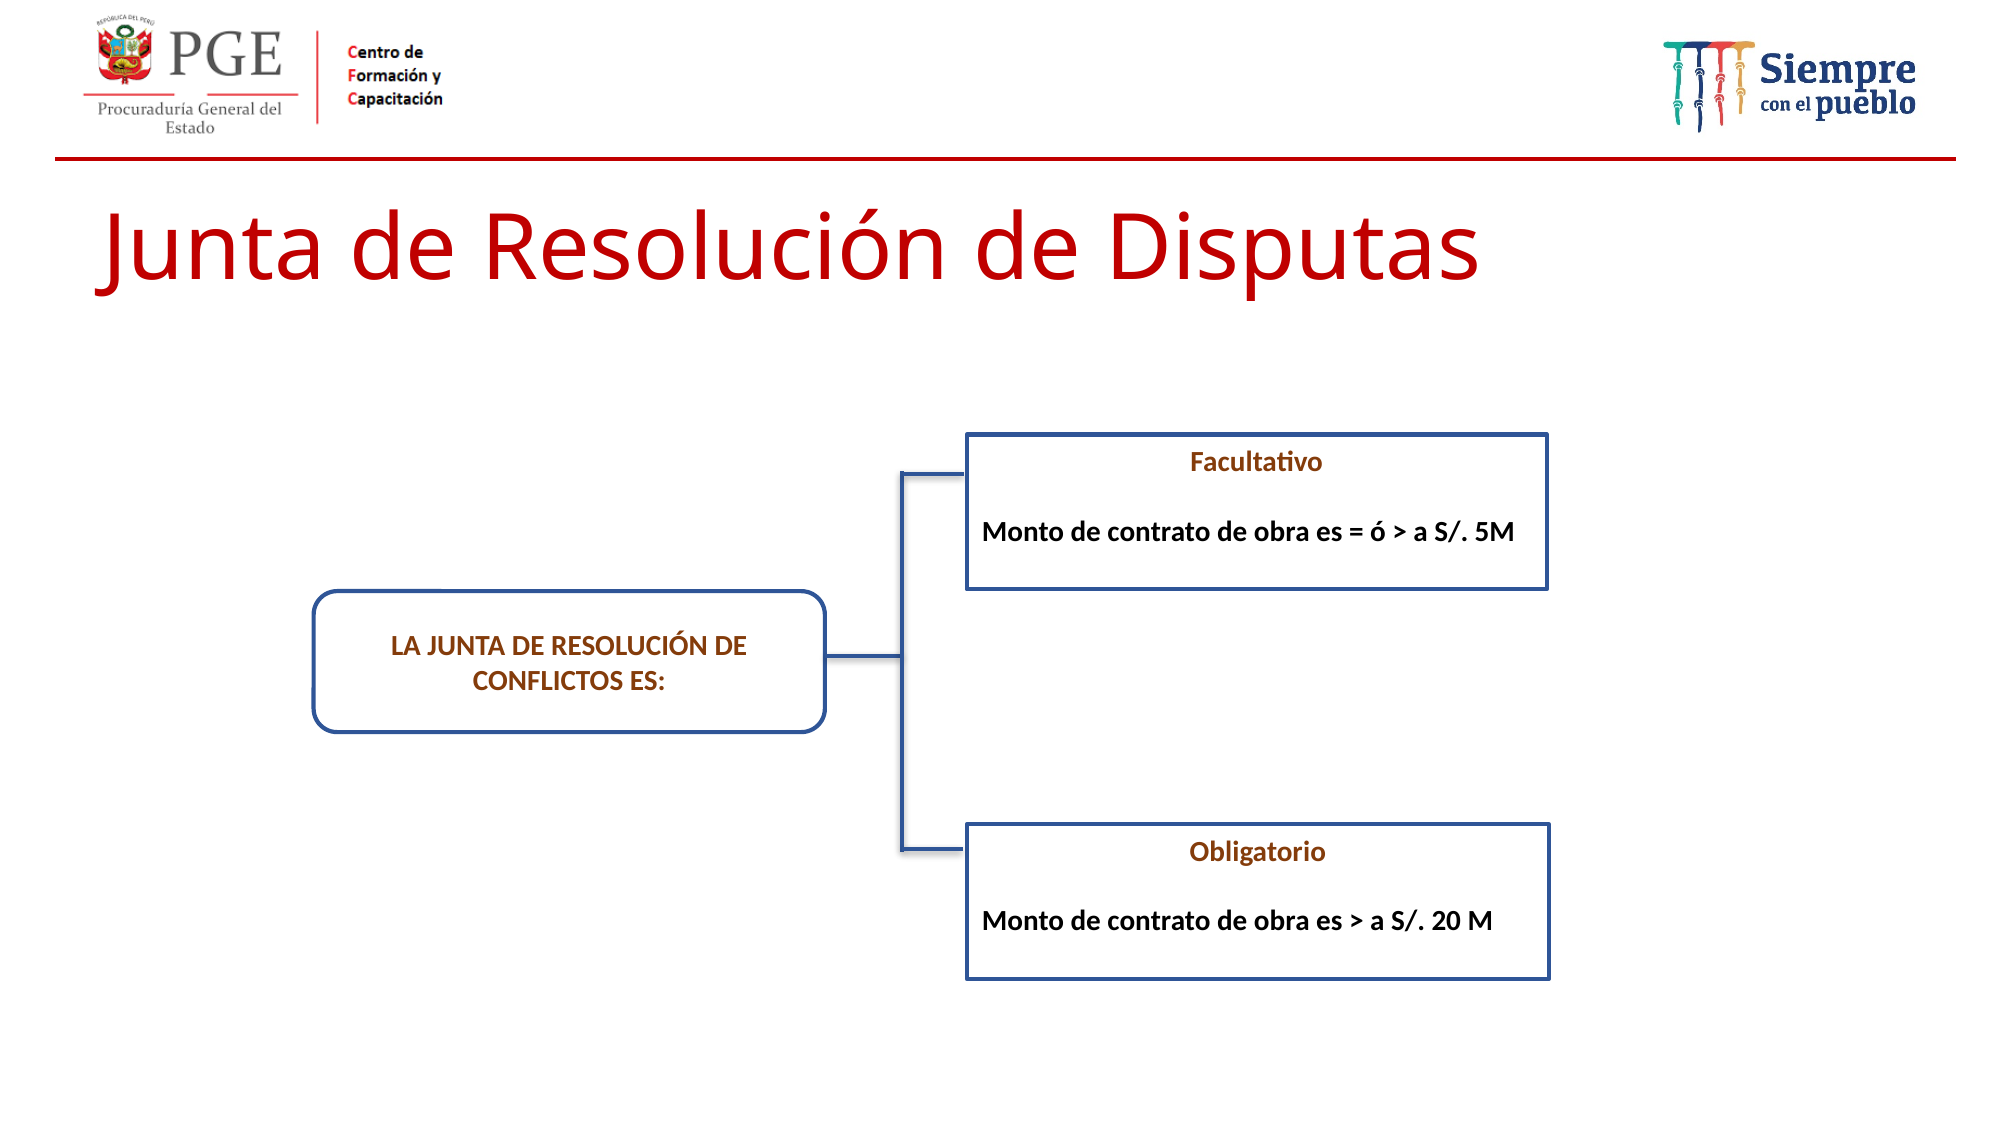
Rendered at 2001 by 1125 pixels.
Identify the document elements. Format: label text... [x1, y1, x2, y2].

text_box Facultativo Monto de contrato de obra es = ó > a S/. 5M [966, 434, 1547, 590]
picture [1651, 29, 1925, 139]
picture [71, 7, 467, 149]
text_box Obligatorio Monto de contrato de obra es > a S/. 20 M [966, 824, 1549, 980]
title Junta de Resolución de Disputas [87, 179, 1813, 321]
text_box LA JUNTA DE RESOLUCIÓN DE CONFLICTOS ES: [313, 591, 825, 733]
